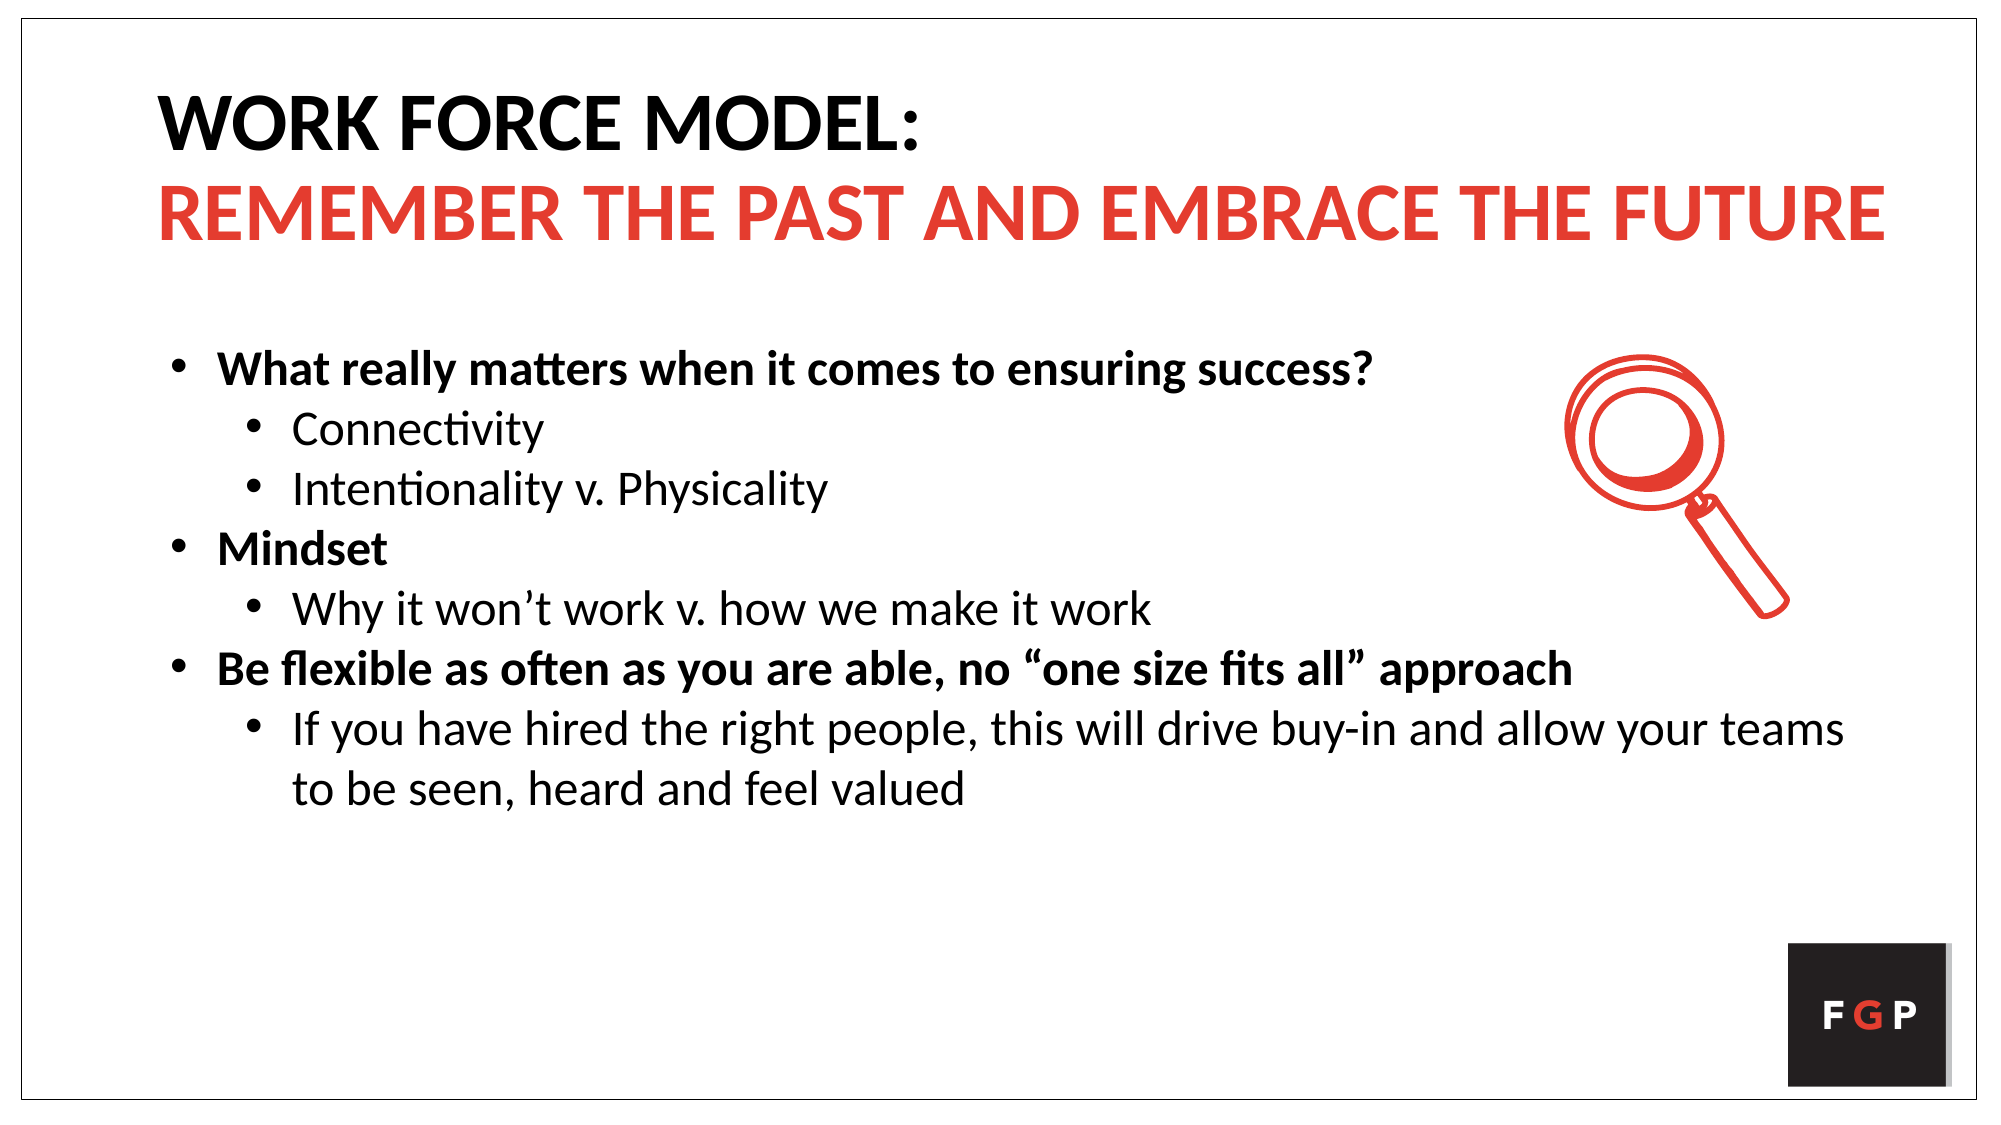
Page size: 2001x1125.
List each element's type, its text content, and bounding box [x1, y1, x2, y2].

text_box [1564, 354, 1790, 620]
title WORK FORCE MODEL: REMEMBER THE PAST AND EMBRACE THE FUTURE [142, 59, 1980, 278]
picture [1788, 943, 1952, 1087]
text_box What really matters when it comes to ensuring success? Connectivity Intentionality v. Physicality Mindset Why it won’t work v. how we make it work Be flexible as often as you are able, no “one size fits all” approach If you have hired the right people, this will drive buy-in and allow your teams to be seen, heard and feel valued [155, 327, 1890, 823]
